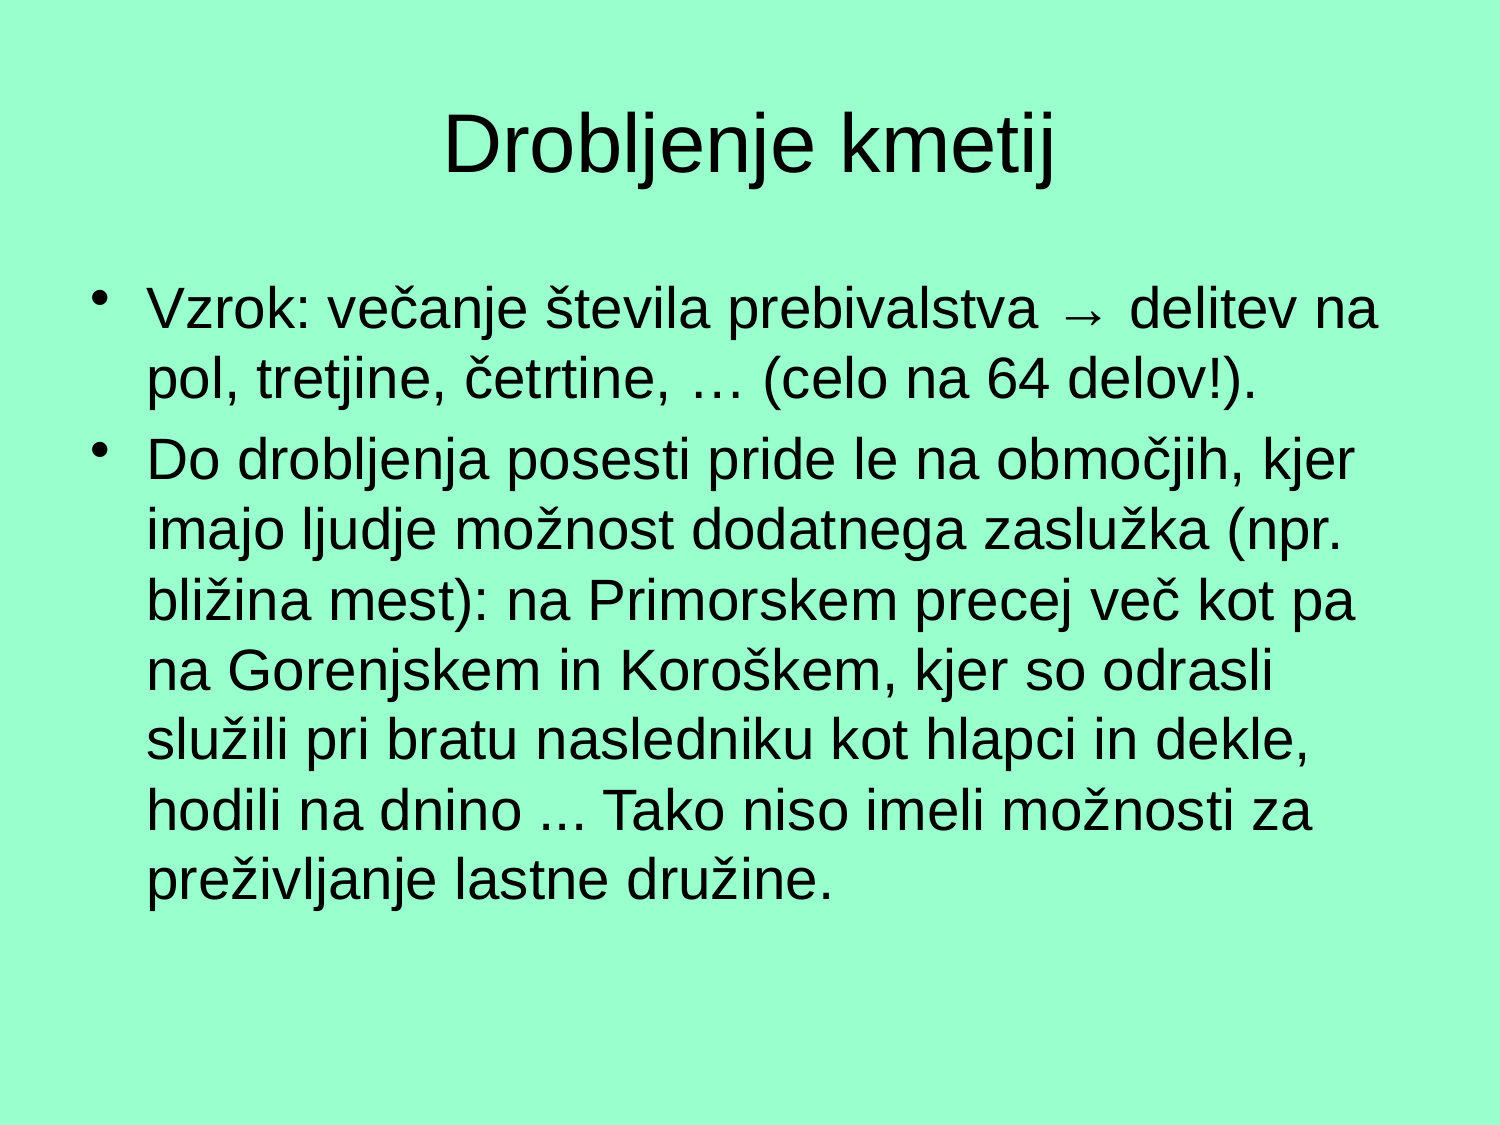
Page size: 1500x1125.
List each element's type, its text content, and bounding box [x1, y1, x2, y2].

title Drobljenje kmetij [75, 45, 1425, 233]
list Vzrok: večanje števila prebivalstva → delitev na pol, tretjine, četrtine, … (celo na 64 delov!). Do drobljenja posesti pride le na območjih, kjer imajo ljudje možnost dodatnega zaslužka (npr. bližina mest): na Primorskem precej več kot pa na Gorenjskem in Koroškem, kjer so odrasli služili pri bratu nasledniku kot hlapci in dekle, hodili na dnino ... Tako niso imeli možnosti za preživljanje lastne družine. [75, 262, 1425, 1005]
